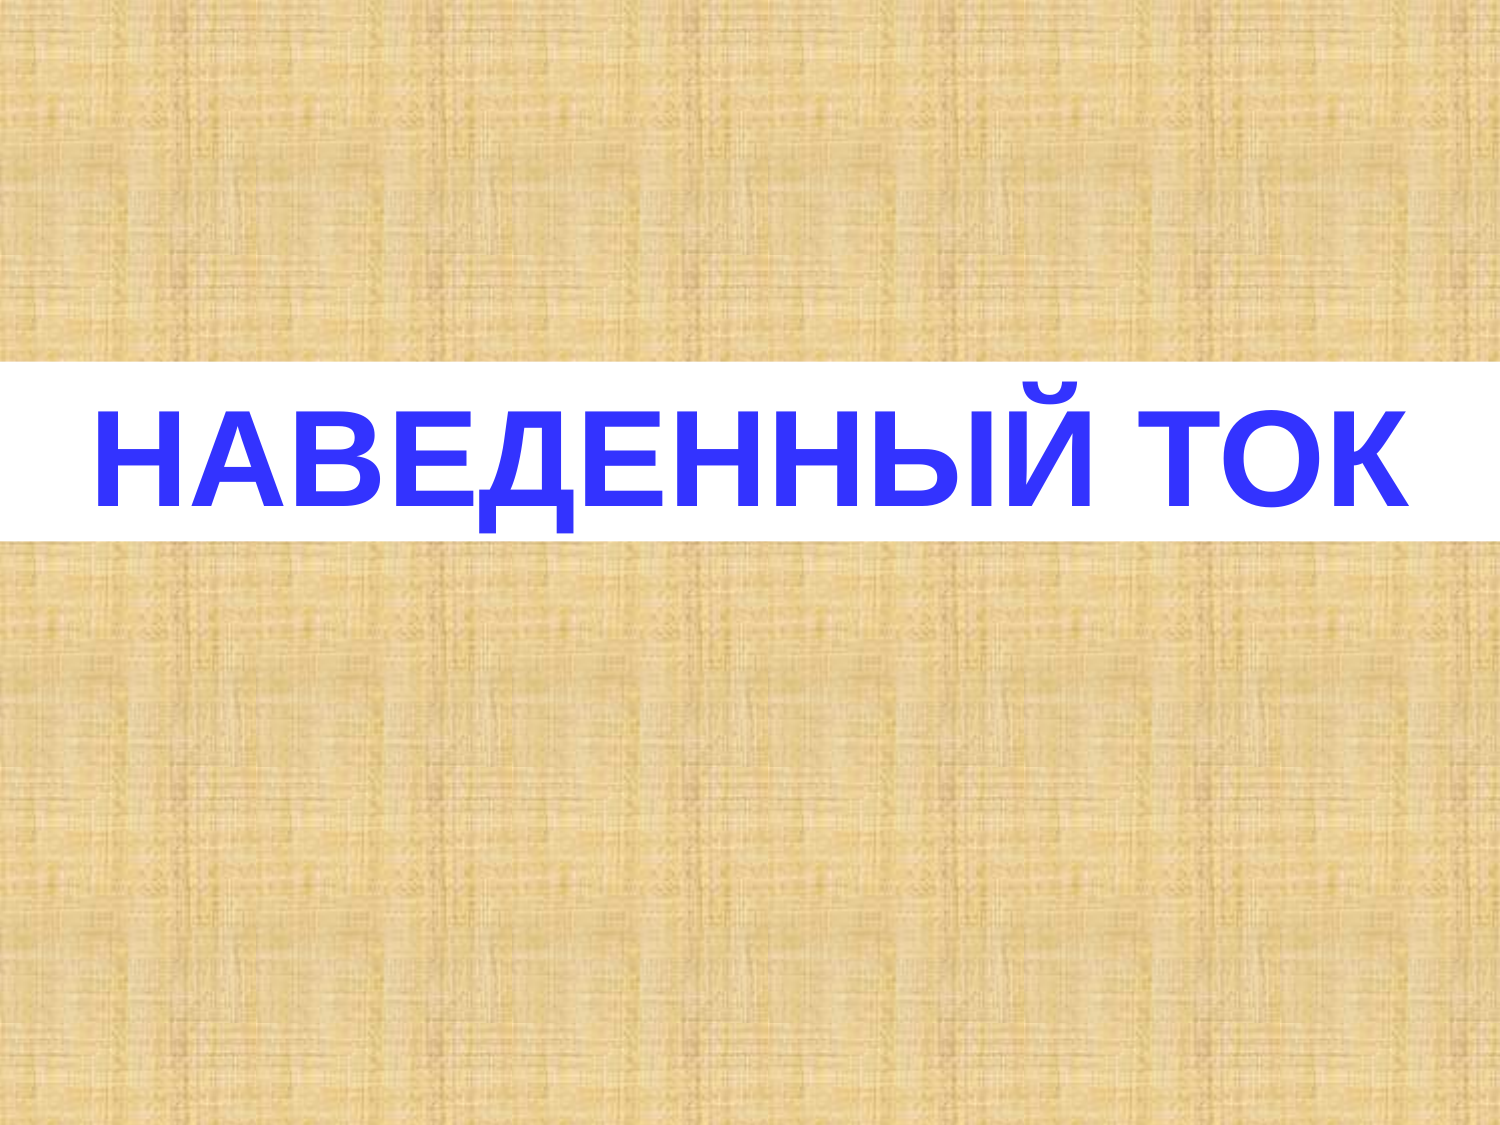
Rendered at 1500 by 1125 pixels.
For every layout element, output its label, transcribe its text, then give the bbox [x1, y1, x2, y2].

picture [0, 0, 1500, 361]
picture [0, 542, 1500, 1125]
text_box НАВЕДЕННЫЙ ТОК [0, 361, 1500, 542]
